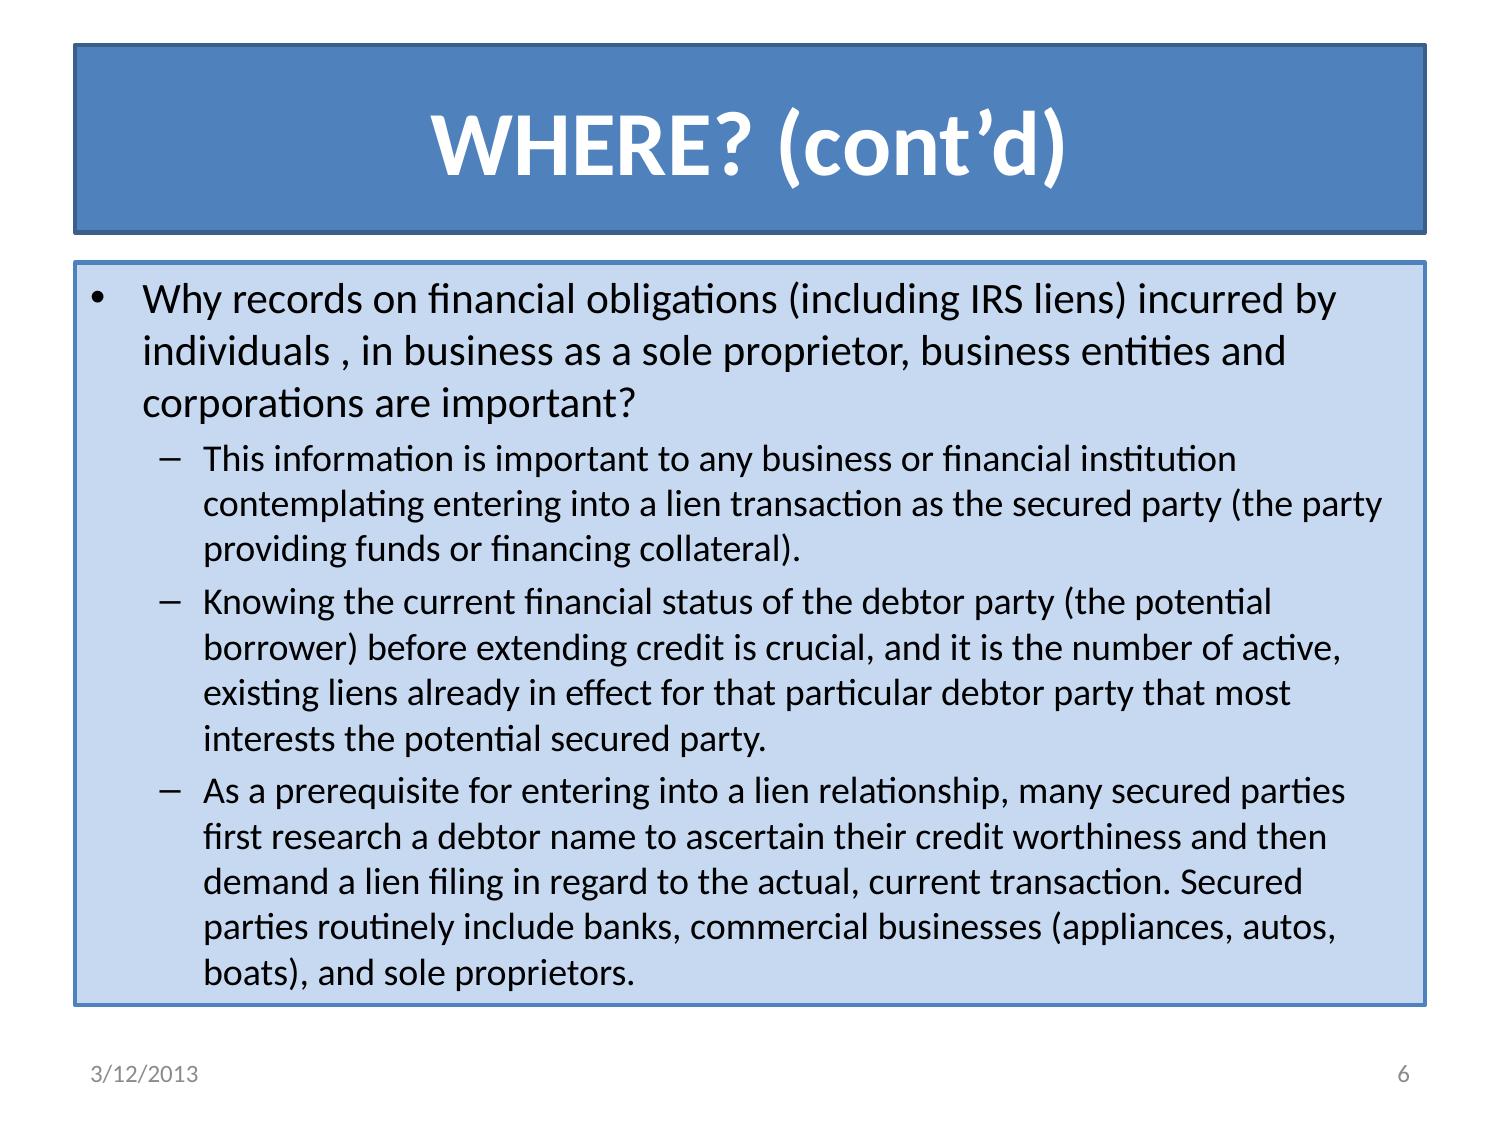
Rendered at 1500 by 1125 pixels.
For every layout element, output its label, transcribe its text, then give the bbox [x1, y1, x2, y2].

list Why records on financial obligations (including IRS liens) incurred by individuals , in business as a sole proprietor, business entities and corporations are important? This information is important to any business or financial institution contemplating entering into a lien transaction as the secured party (the party providing funds or financing collateral). Knowing the current financial status of the debtor party (the potential borrower) before extending credit is crucial, and it is the number of active, existing liens already in effect for that particular debtor party that most interests the potential secured party. As a prerequisite for entering into a lien relationship, many secured parties first research a debtor name to ascertain their credit worthiness and then demand a lien filing in regard to the actual, current transaction. Secured parties routinely include banks, commercial businesses (appliances, autos, boats), and sole proprietors. [73, 260, 1427, 1007]
slide_number 6 [1074, 1042, 1425, 1103]
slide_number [75, 1042, 425, 1103]
title WHERE? (cont’d) [73, 43, 1427, 235]
